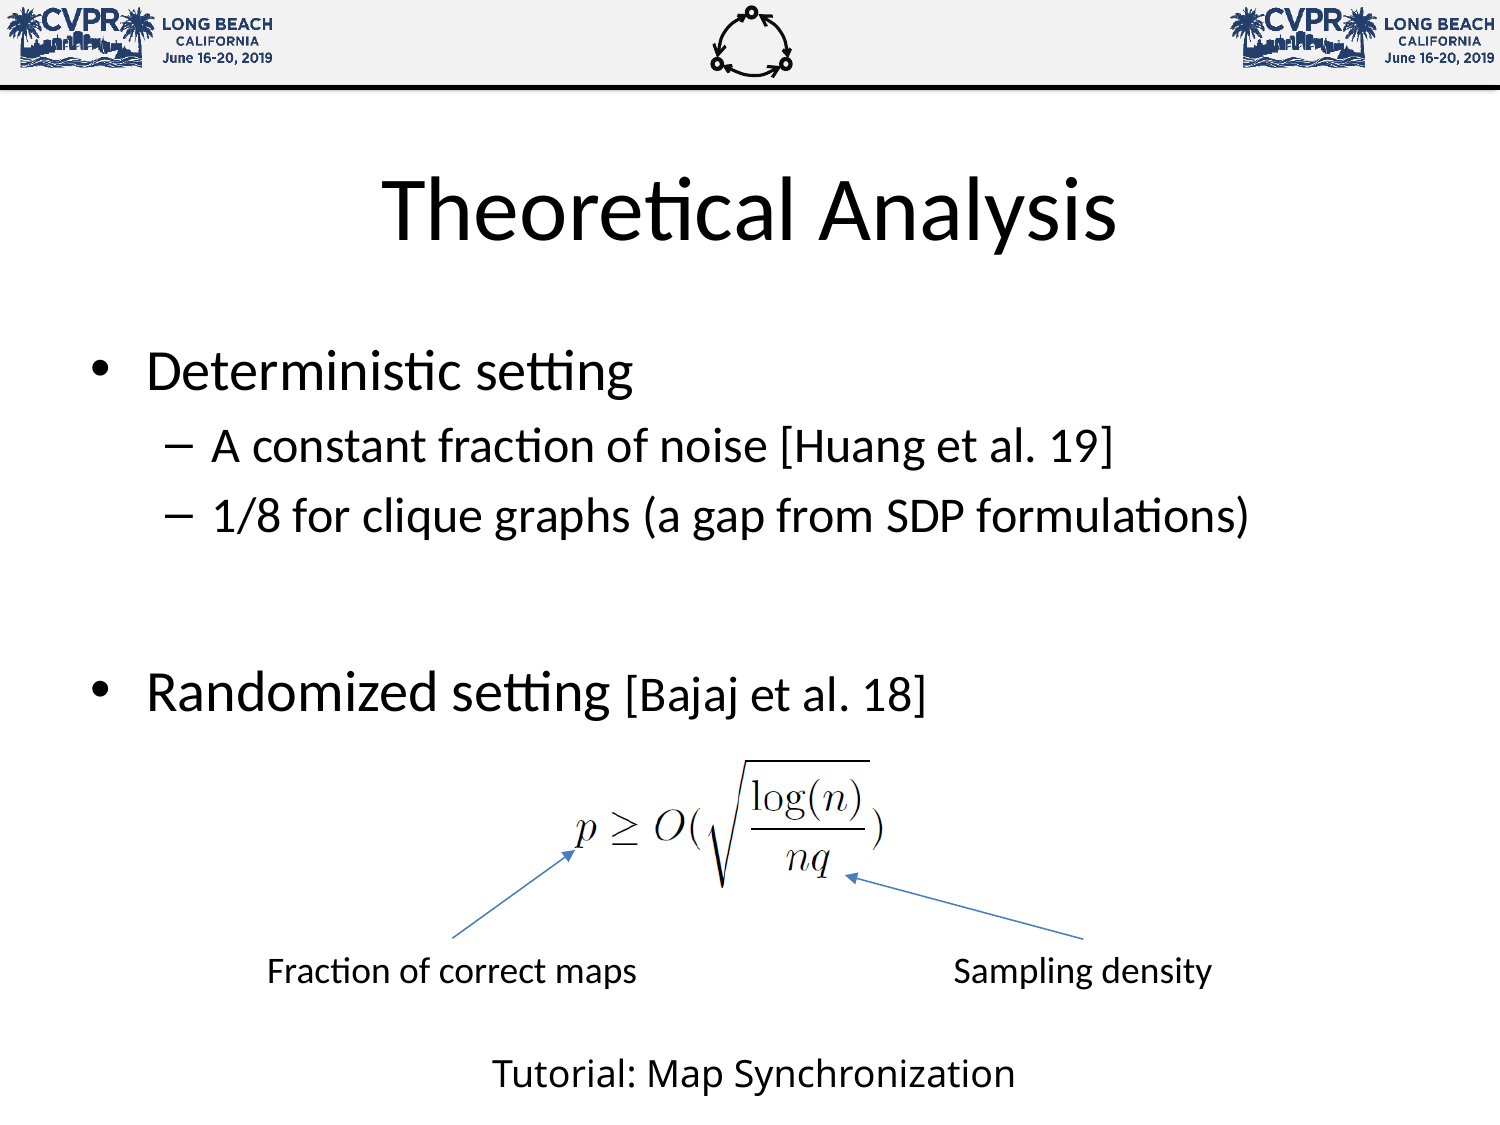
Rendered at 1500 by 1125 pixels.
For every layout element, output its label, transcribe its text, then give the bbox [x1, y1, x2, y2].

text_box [249, 849, 656, 999]
picture [1230, 7, 1494, 68]
picture [562, 749, 888, 901]
list Deterministic setting A constant fraction of noise [Huang et al. 19] 1/8 for clique graphs (a gap from SDP formulations) Randomized setting [Bajaj et al. 18] [75, 324, 1425, 1005]
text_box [844, 874, 1230, 1000]
title Theoretical Analysis [75, 120, 1425, 288]
picture [7, 7, 272, 68]
